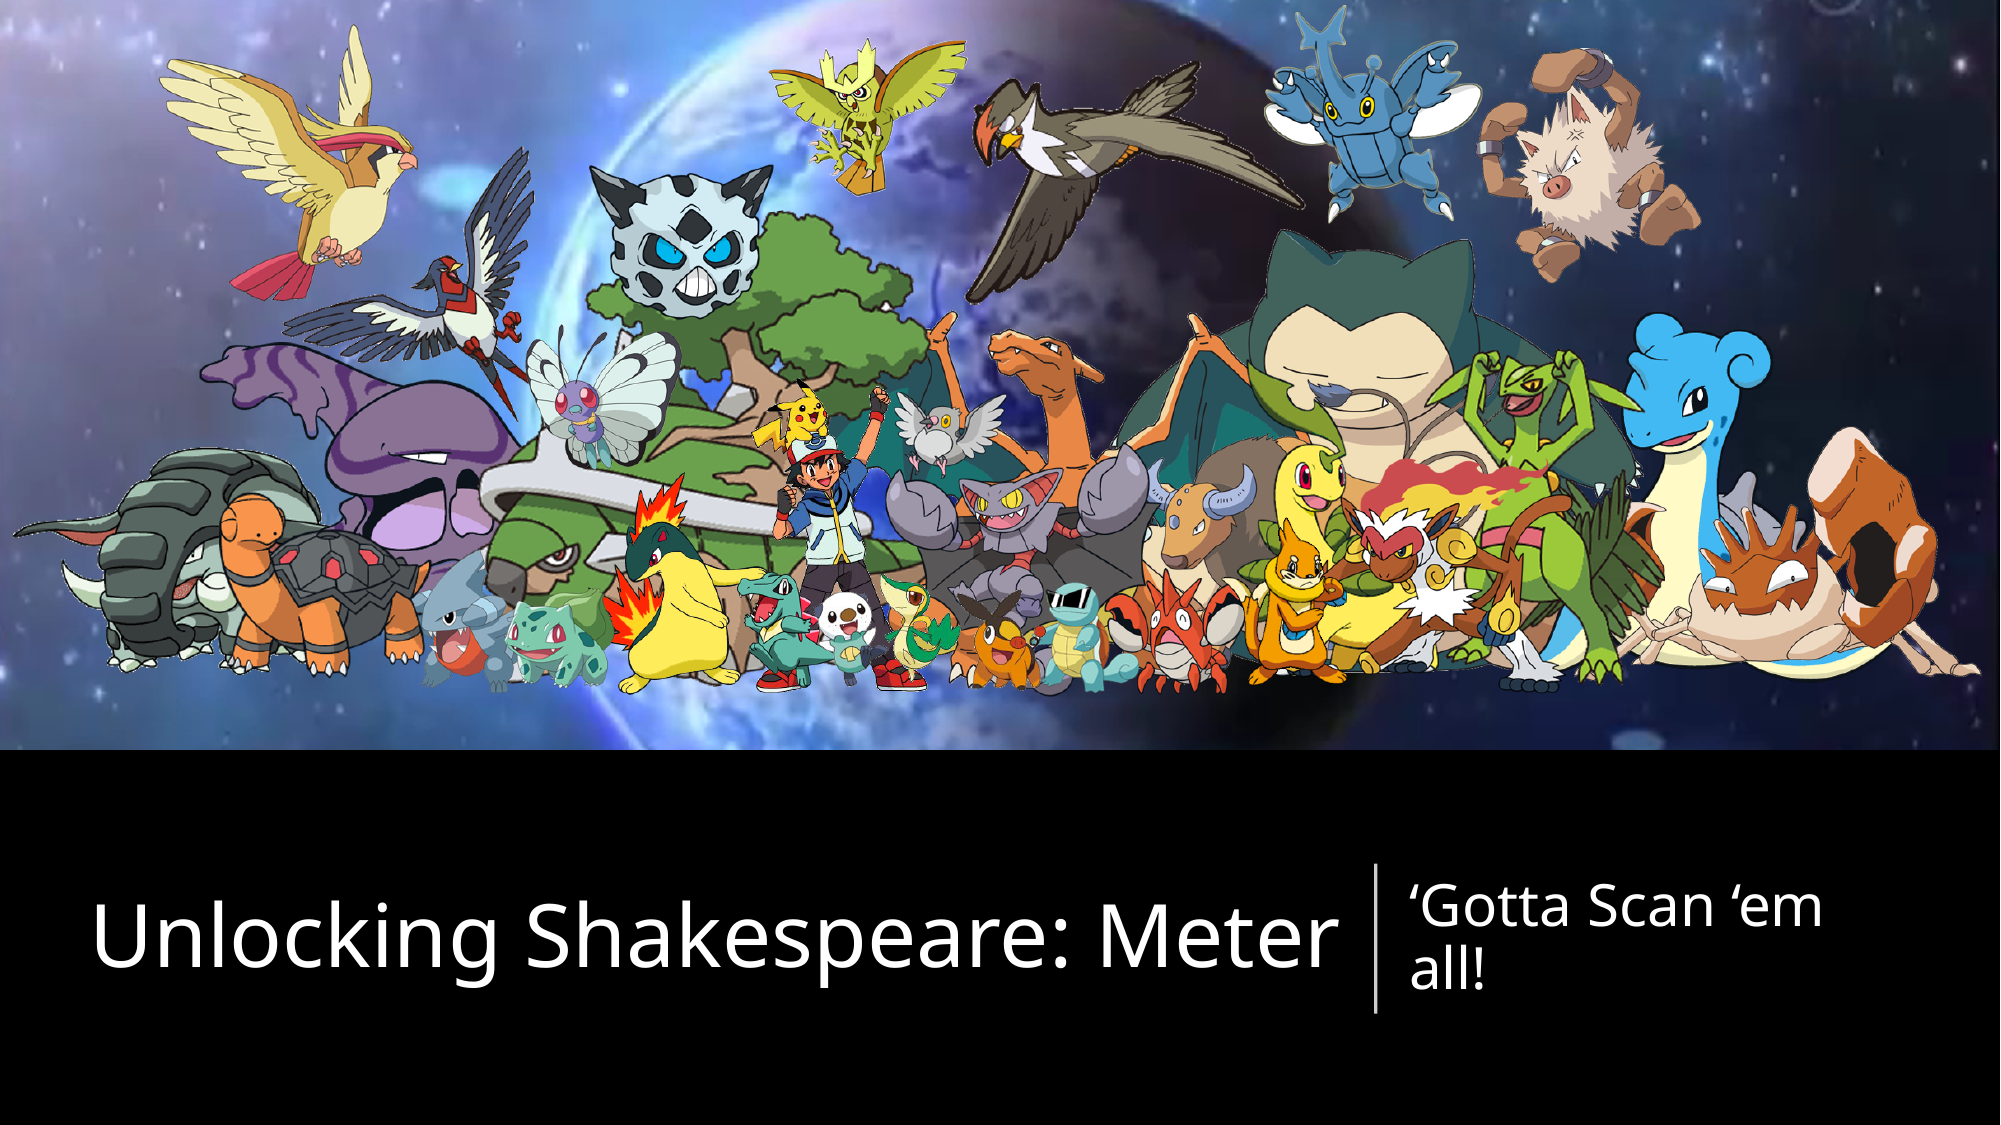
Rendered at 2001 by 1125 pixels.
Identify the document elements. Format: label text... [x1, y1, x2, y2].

subtitle ‘Gotta Scan ‘em all! [1394, 835, 1883, 1043]
title Unlocking Shakespeare: Meter [71, 835, 1357, 1043]
picture [0, 0, 2000, 750]
